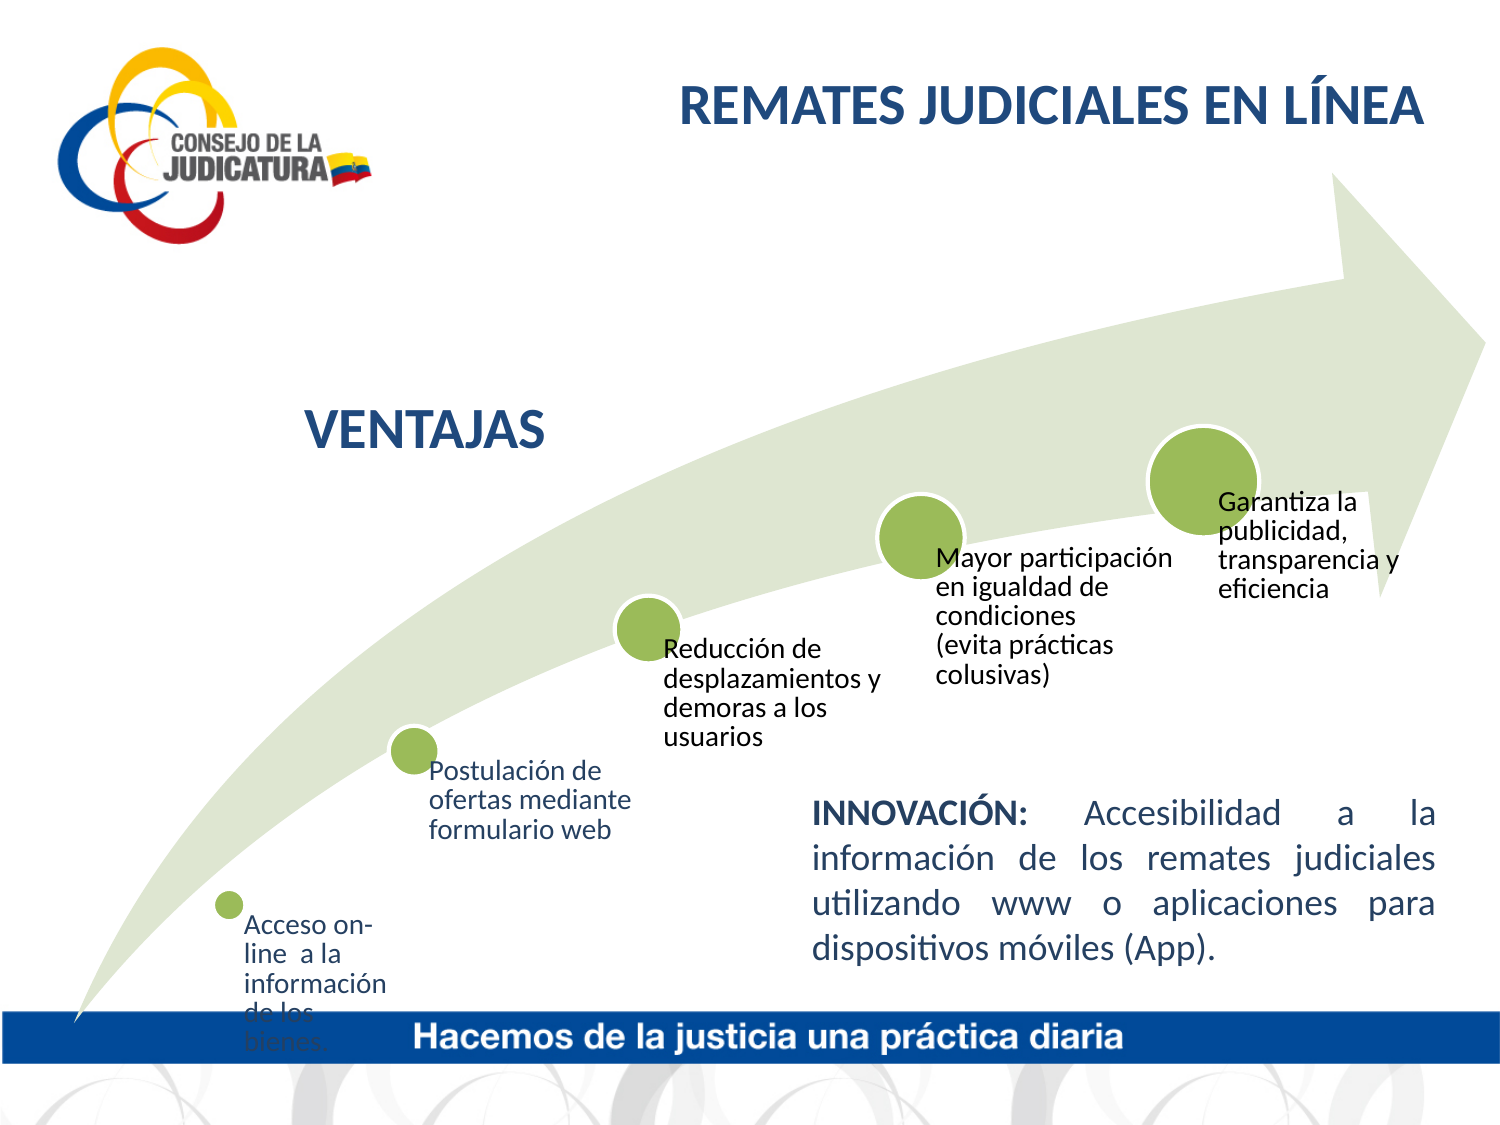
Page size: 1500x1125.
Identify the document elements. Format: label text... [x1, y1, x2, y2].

text_box REMATES JUDICIALES EN LÍNEA [512, 29, 1442, 157]
picture [0, 0, 1500, 1125]
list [73, 172, 1486, 1024]
